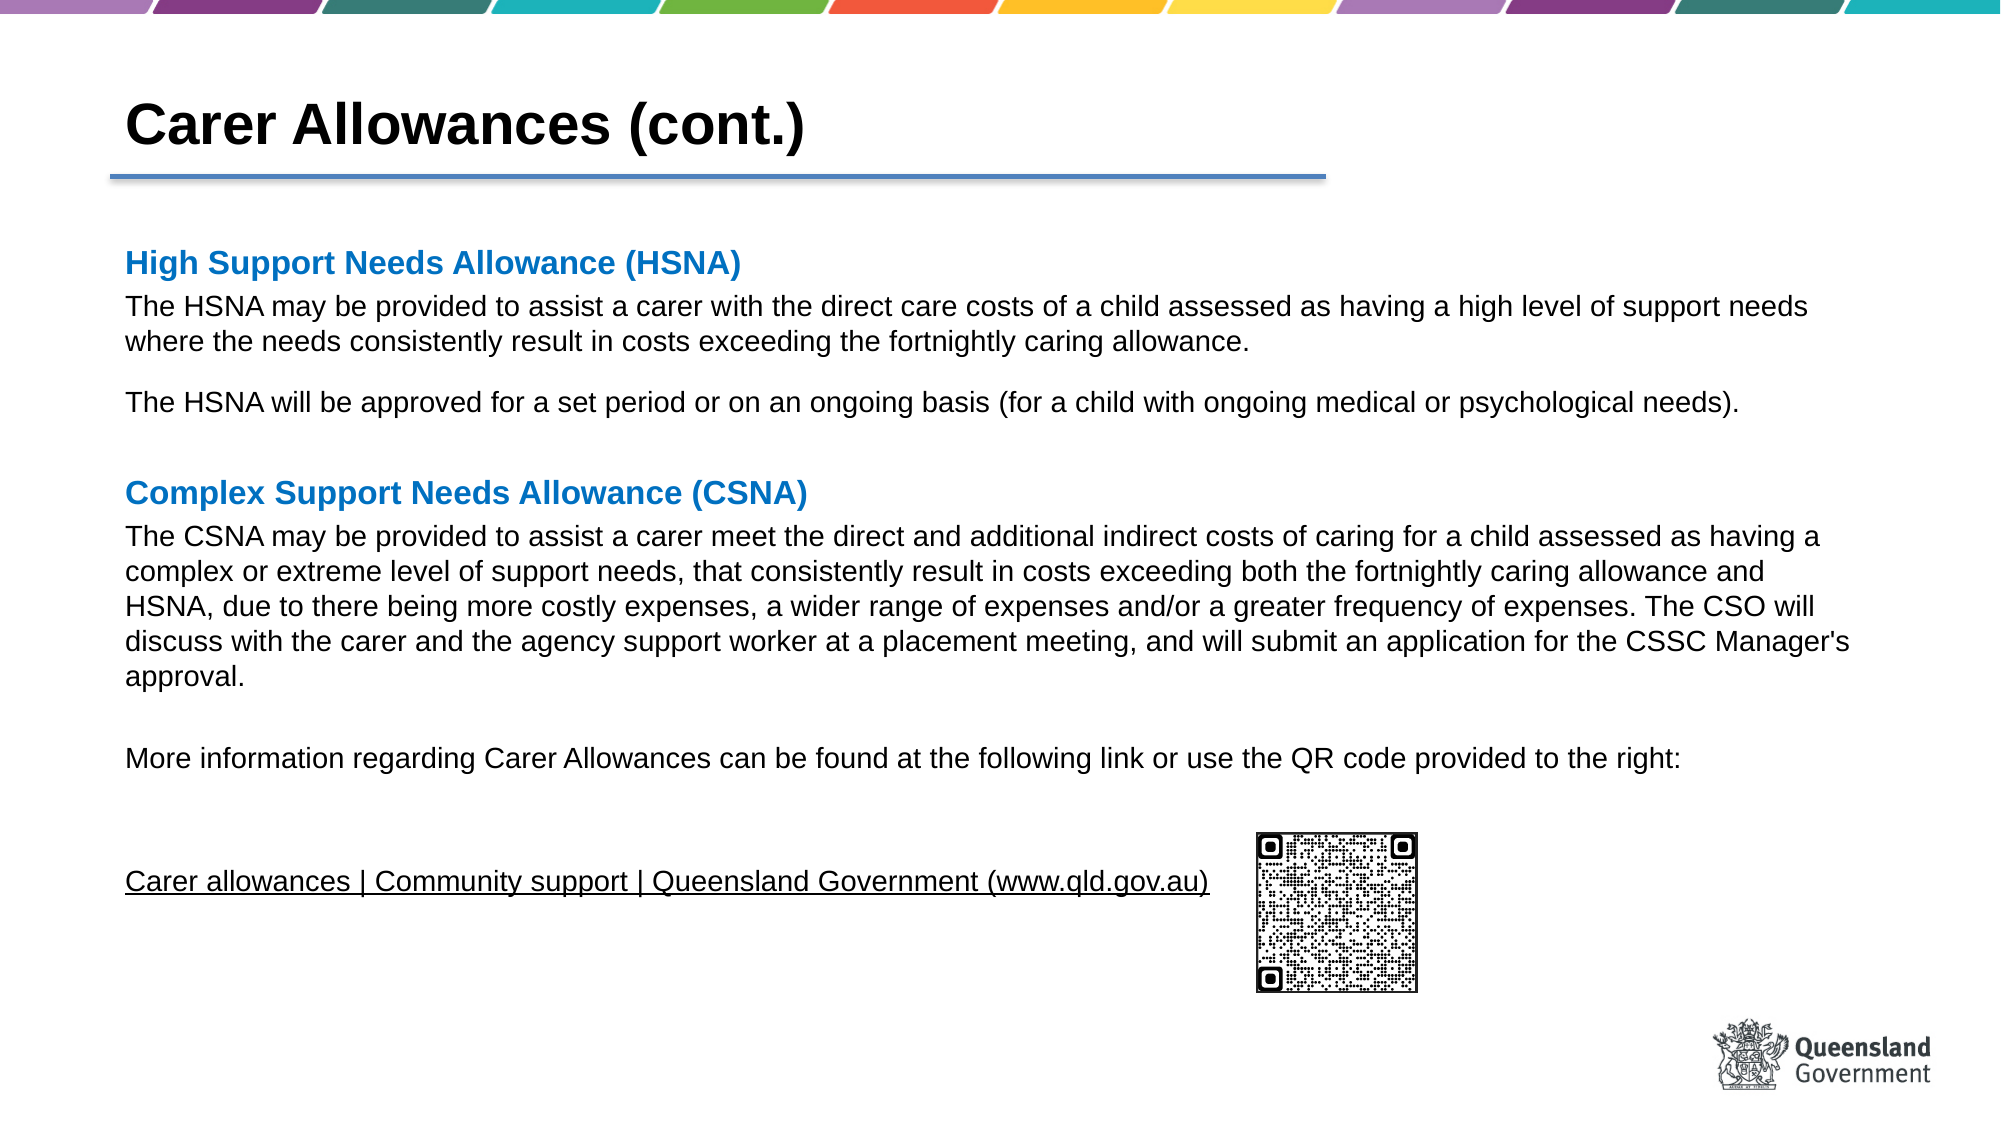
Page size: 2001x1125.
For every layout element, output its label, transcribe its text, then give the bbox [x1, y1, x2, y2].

picture [0, 0, 2001, 1125]
text_box High Support Needs Allowance (HSNA) The HSNA may be provided to assist a carer with the direct care costs of a child assessed as having a high level of support needs where the needs consistently result in costs exceeding the fortnightly caring allowance. The HSNA will be approved for a set period or on an ongoing basis (for a child with ongoing medical or psychological needs). Complex Support Needs Allowance (CSNA) The CSNA may be provided to assist a carer meet the direct and additional indirect costs of caring for a child assessed as having a complex or extreme level of support needs, that consistently result in costs exceeding both the fortnightly caring allowance and HSNA, due to there being more costly expenses, a wider range of expenses and/or a greater frequency of expenses. The CSO will discuss with the carer and the agency support worker at a placement meeting, and will submit an application for the CSSC Manager's approval. More information regarding Carer Allowances can be found at the following link or use the QR code provided to the right: Carer allowances | Community support | Queensland Government (www.qld.gov.au) [110, 233, 1877, 1014]
text_box Carer Allowances (cont.) [110, 78, 957, 173]
